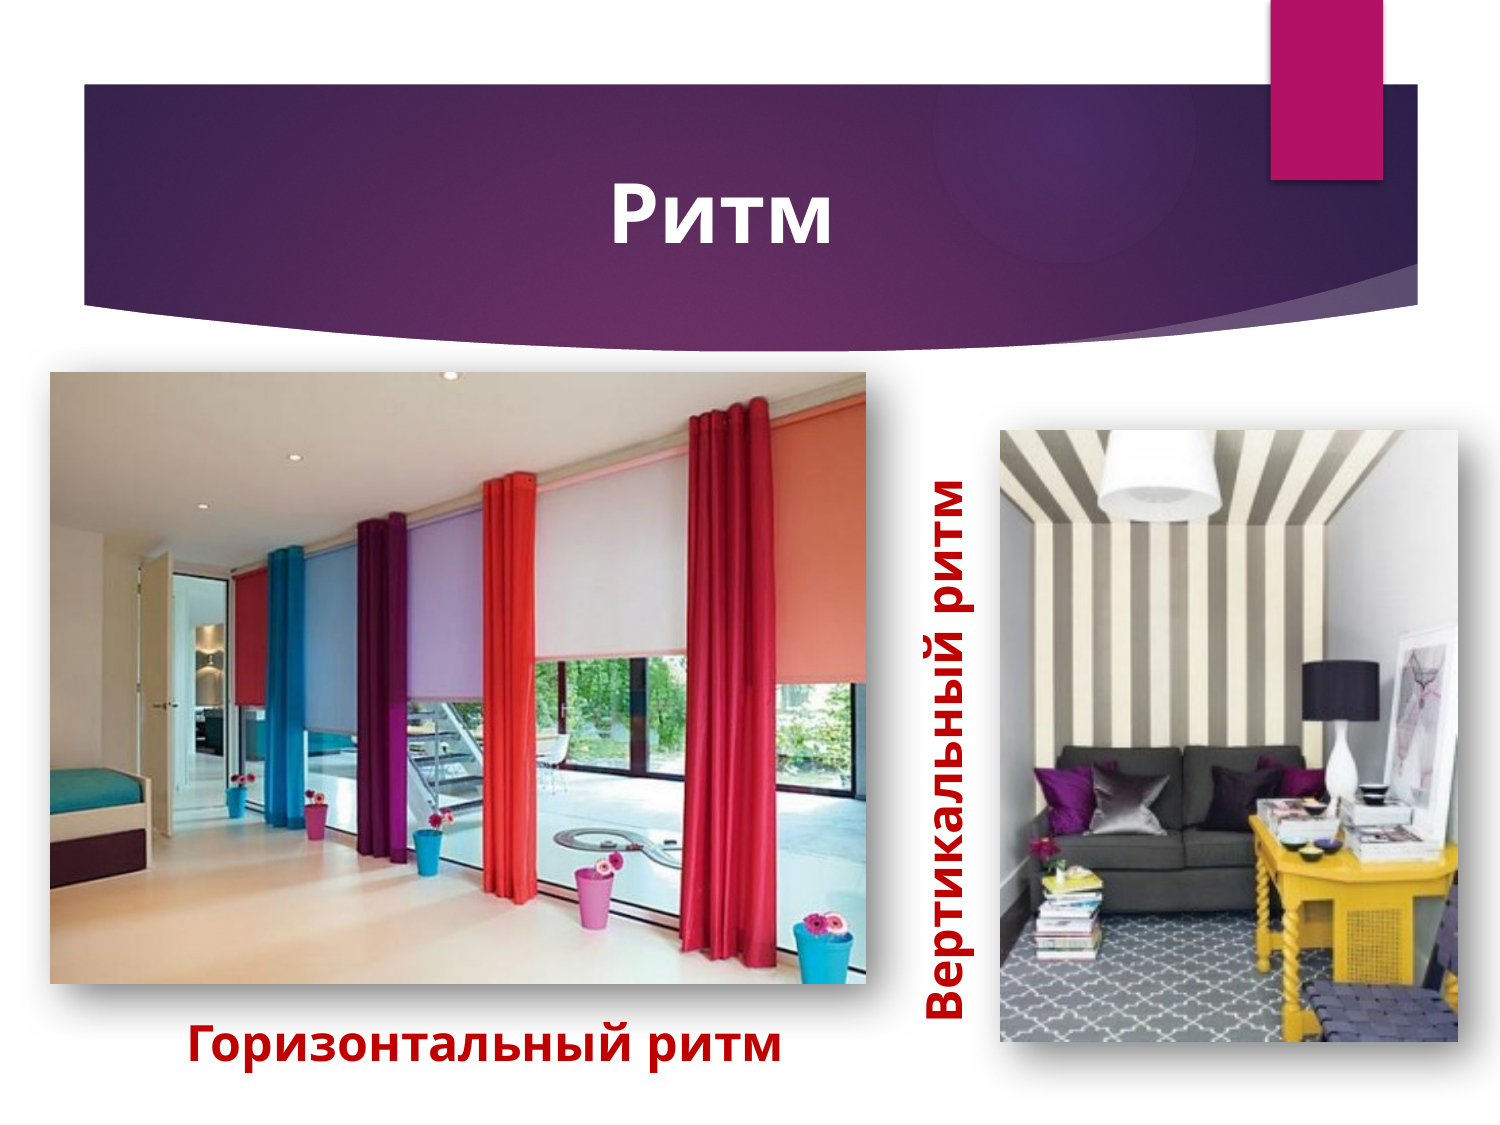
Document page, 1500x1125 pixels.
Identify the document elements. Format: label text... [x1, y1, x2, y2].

title Ритм [93, 152, 1351, 269]
picture [50, 372, 866, 984]
text_box Вертикальный ритм [884, 401, 1001, 1101]
picture [1000, 430, 1458, 1043]
text_box Горизонтальный ритм [135, 993, 835, 1101]
